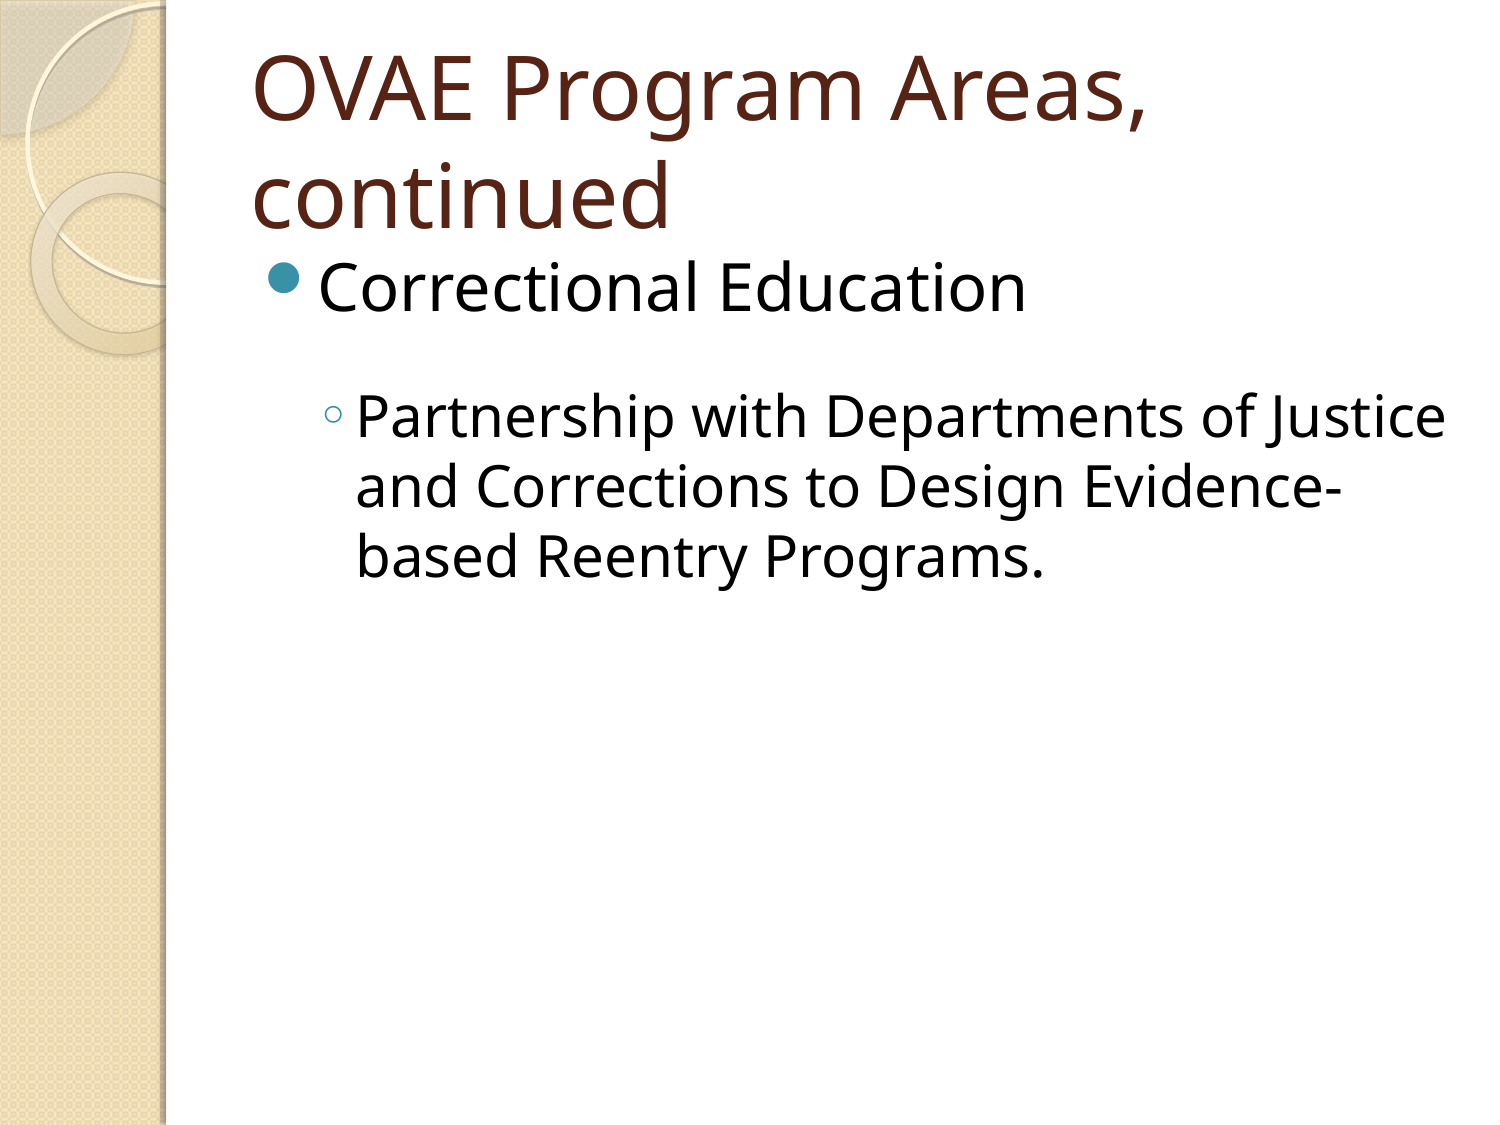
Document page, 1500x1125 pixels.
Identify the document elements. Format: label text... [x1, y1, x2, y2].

title OVAE Program Areas, continued [235, 45, 1466, 233]
list Correctional Education Partnership with Departments of Justice and Corrections to Design Evidence-based Reentry Programs. [235, 237, 1466, 1026]
